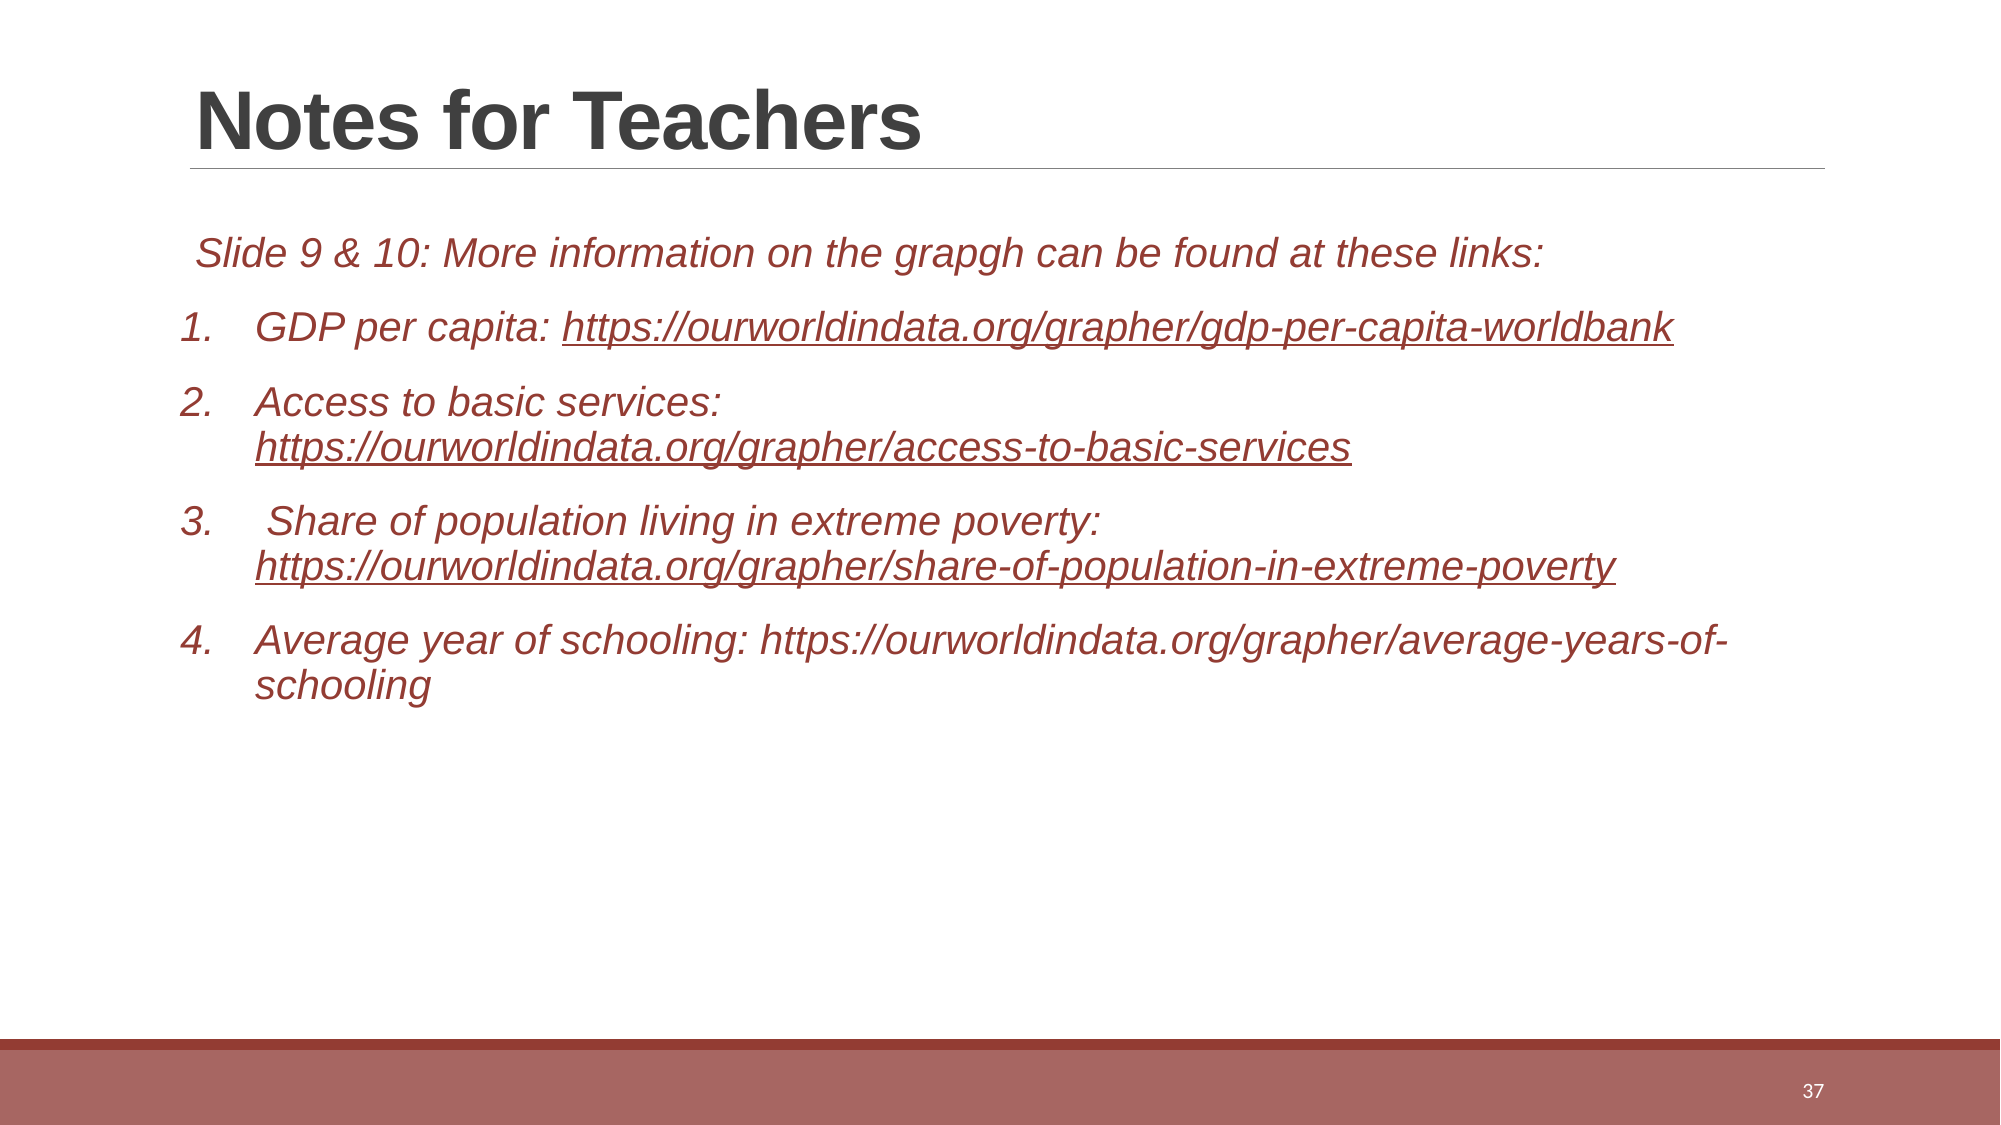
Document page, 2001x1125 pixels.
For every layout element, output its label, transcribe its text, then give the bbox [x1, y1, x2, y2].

title Notes for Teachers [180, 47, 1830, 174]
list Slide 9 & 10: More information on the grapgh can be found at these links: GDP per capita: https://ourworldindata.org/grapher/gdp-per-capita-worldbank Access to basic services: https://ourworldindata.org/grapher/access-to-basic-services Share of population living in extreme poverty: https://ourworldindata.org/grapher/share-of-population-in-extreme-poverty Average year of schooling: https://ourworldindata.org/grapher/average-years-of-schooling [180, 223, 1830, 956]
slide_number 37 [1624, 1059, 1840, 1120]
